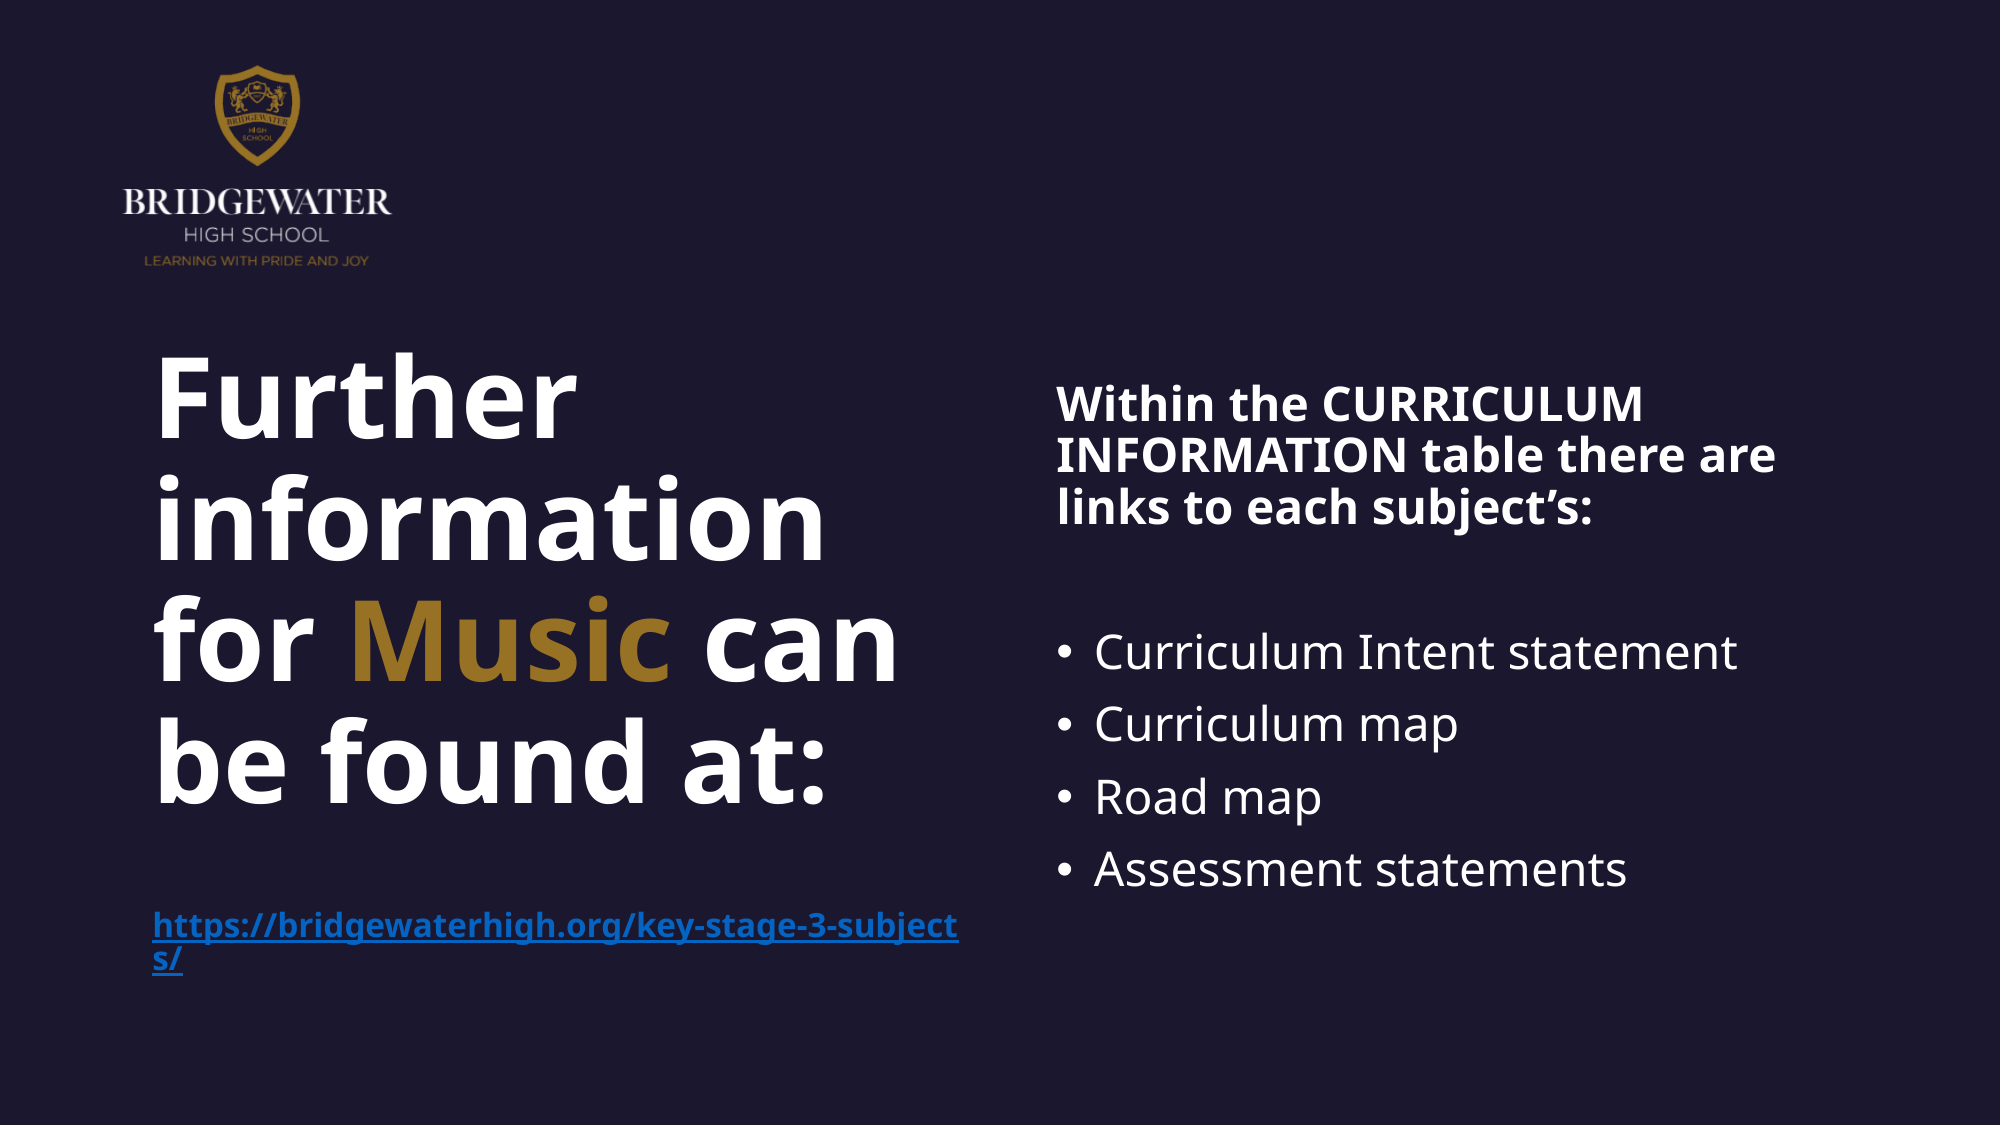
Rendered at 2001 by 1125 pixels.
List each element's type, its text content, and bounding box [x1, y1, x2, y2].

title Further information for Music can be found at: [137, 588, 975, 835]
subtitle https://bridgewaterhigh.org/key-stage-3-subjects/ [137, 896, 975, 957]
list Within the CURRICULUM INFORMATION table there are links to each subject’s: Curriculum Intent statement Curriculum map Road map Assessment statements [1041, 372, 1863, 1000]
